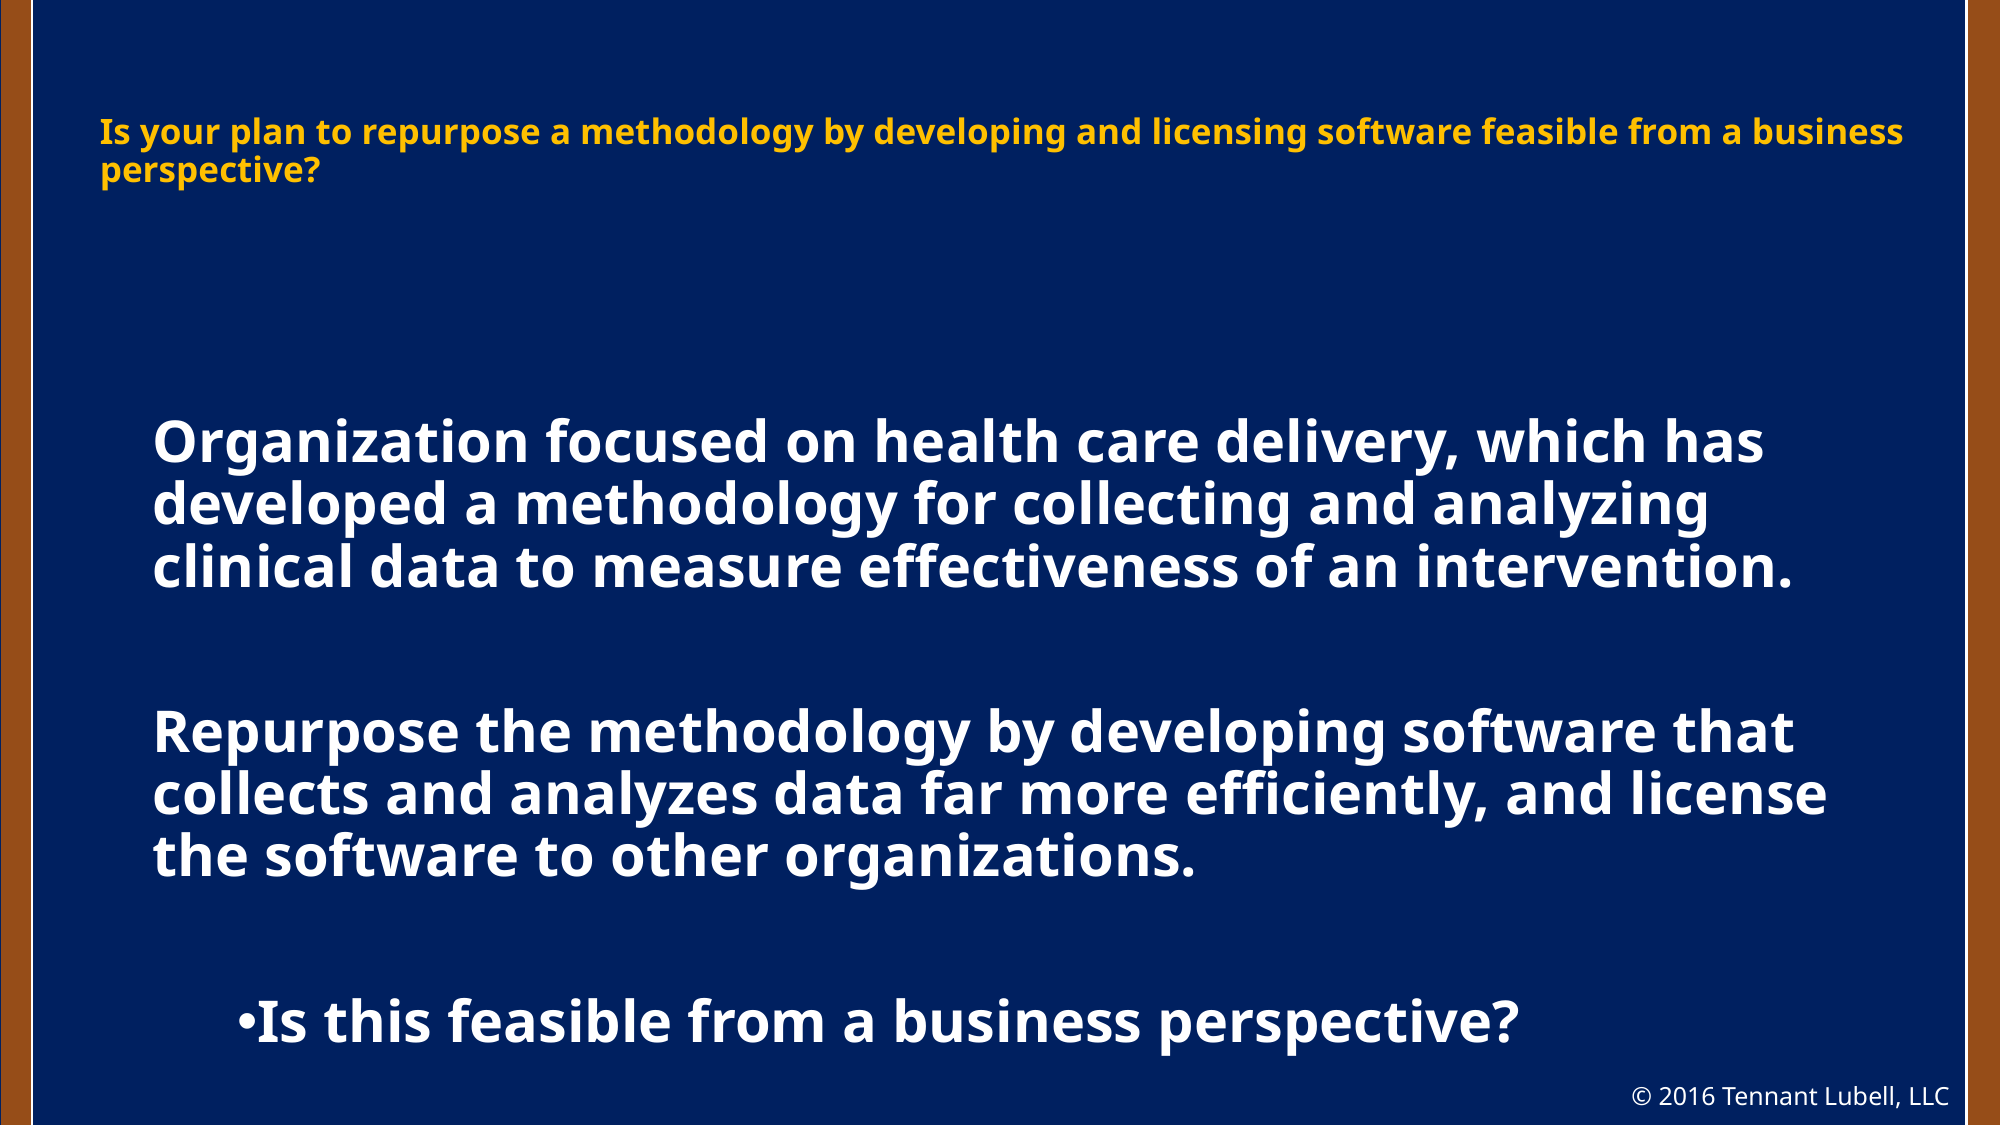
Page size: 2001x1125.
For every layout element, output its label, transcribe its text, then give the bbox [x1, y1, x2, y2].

list Organization focused on health care delivery, which has developed a methodology for collecting and analyzing clinical data to measure effectiveness of an intervention. Repurpose the methodology by developing software that collects and analyzes data far more efficiently, and license the software to other organizations. Is this feasible from a business perspective? [137, 308, 1863, 1067]
title Is your plan to repurpose a methodology by developing and licensing software feasible from a business perspective? [84, 0, 1955, 271]
